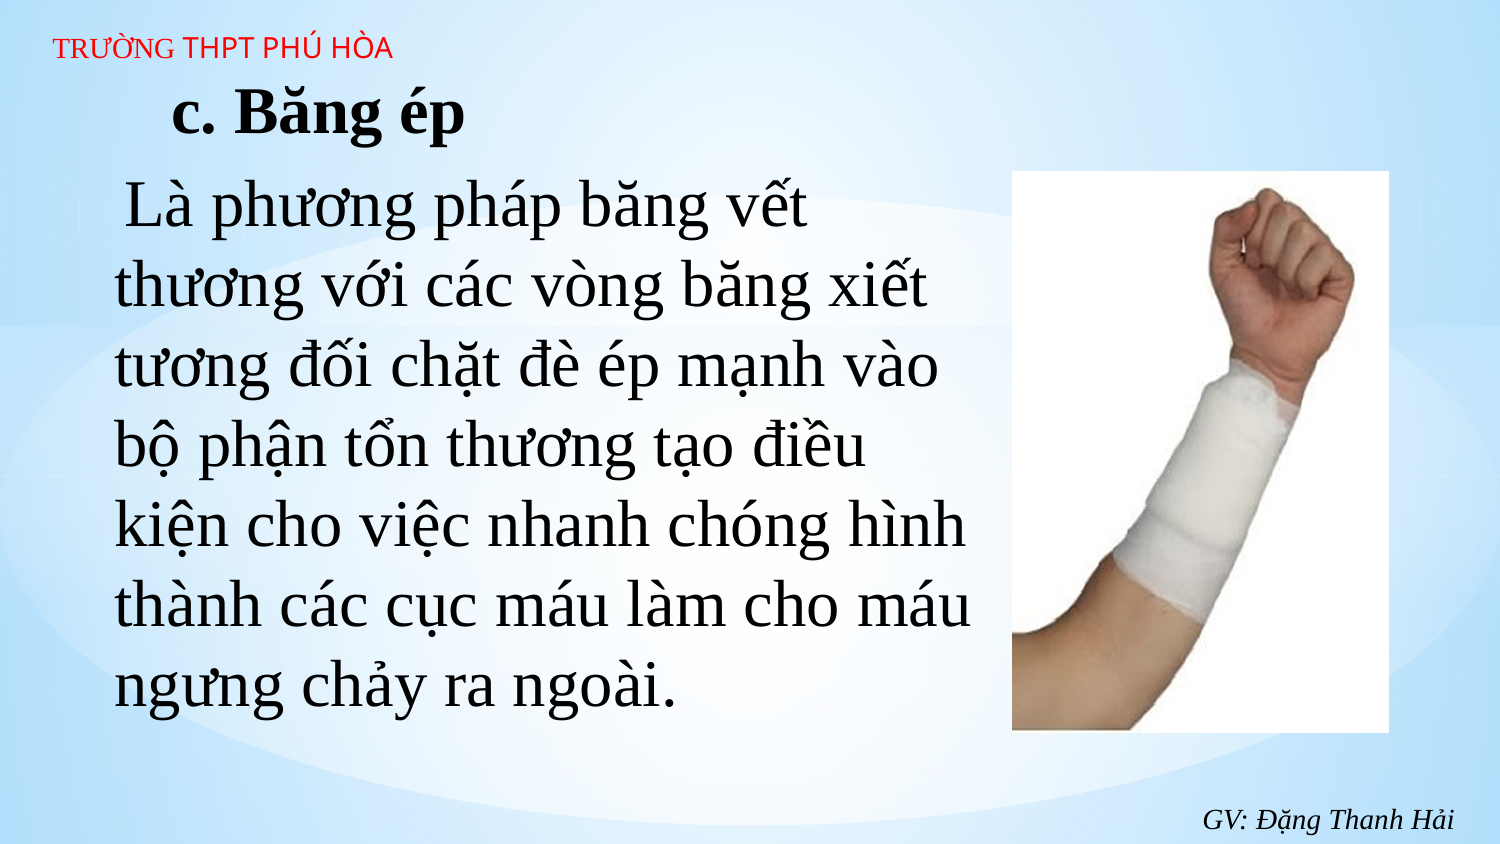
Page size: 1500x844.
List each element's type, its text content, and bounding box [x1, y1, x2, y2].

text_box TRƯỜNG THPT PHÚ HÒA [37, 21, 513, 72]
picture [1012, 171, 1390, 734]
text_box c. Băng ép [139, 59, 740, 152]
text_box GV: Đặng Thanh Hải [1187, 793, 1500, 843]
text_box Là phương pháp băng vết thương với các vòng băng xiết tương đối chặt đè ép mạnh vào bộ phận tổn thương tạo điều kiện cho việc nhanh chóng hình thành các cục máu làm cho máu ngưng chảy ra ngoài. [99, 152, 1013, 727]
